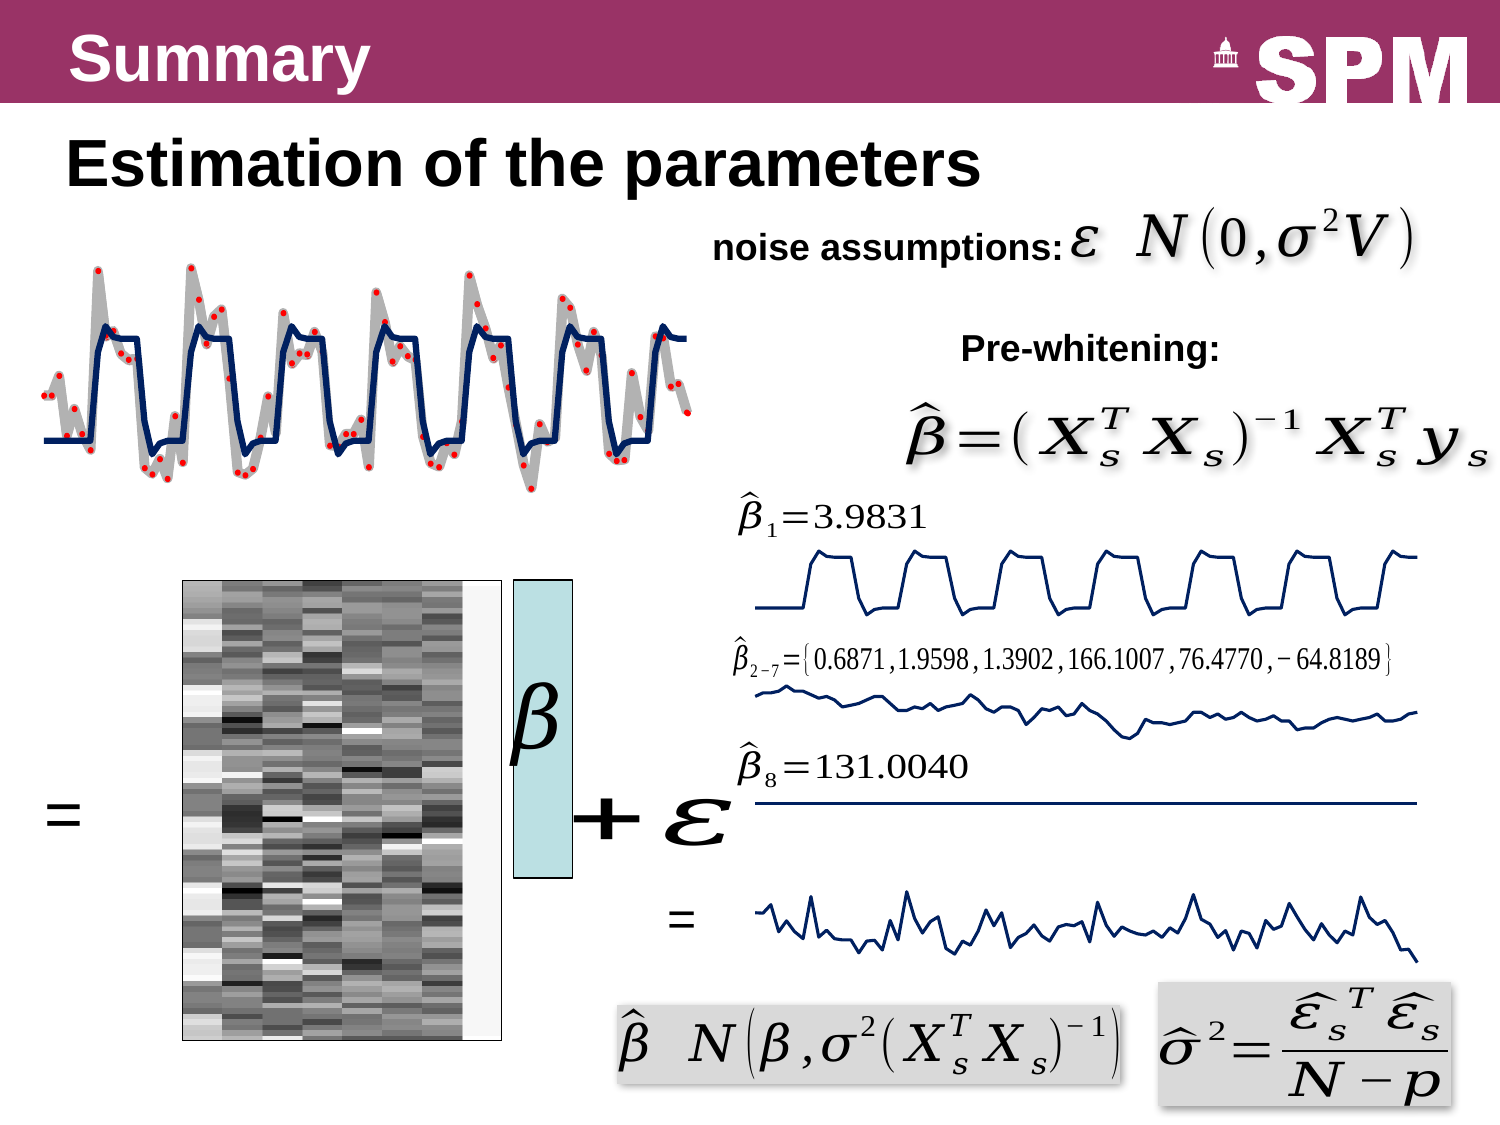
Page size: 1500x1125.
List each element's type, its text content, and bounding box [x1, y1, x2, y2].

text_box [182, 579, 502, 1042]
picture [0, 0, 1500, 113]
text_box [755, 551, 1418, 615]
text_box Summary [53, 8, 1205, 102]
text_box [511, 578, 575, 880]
title Estimation of the parameters [49, 94, 1401, 226]
text_box [755, 685, 1418, 739]
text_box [41, 264, 691, 493]
text_box [755, 891, 1418, 963]
text_box noise assumptions: [697, 215, 1080, 276]
